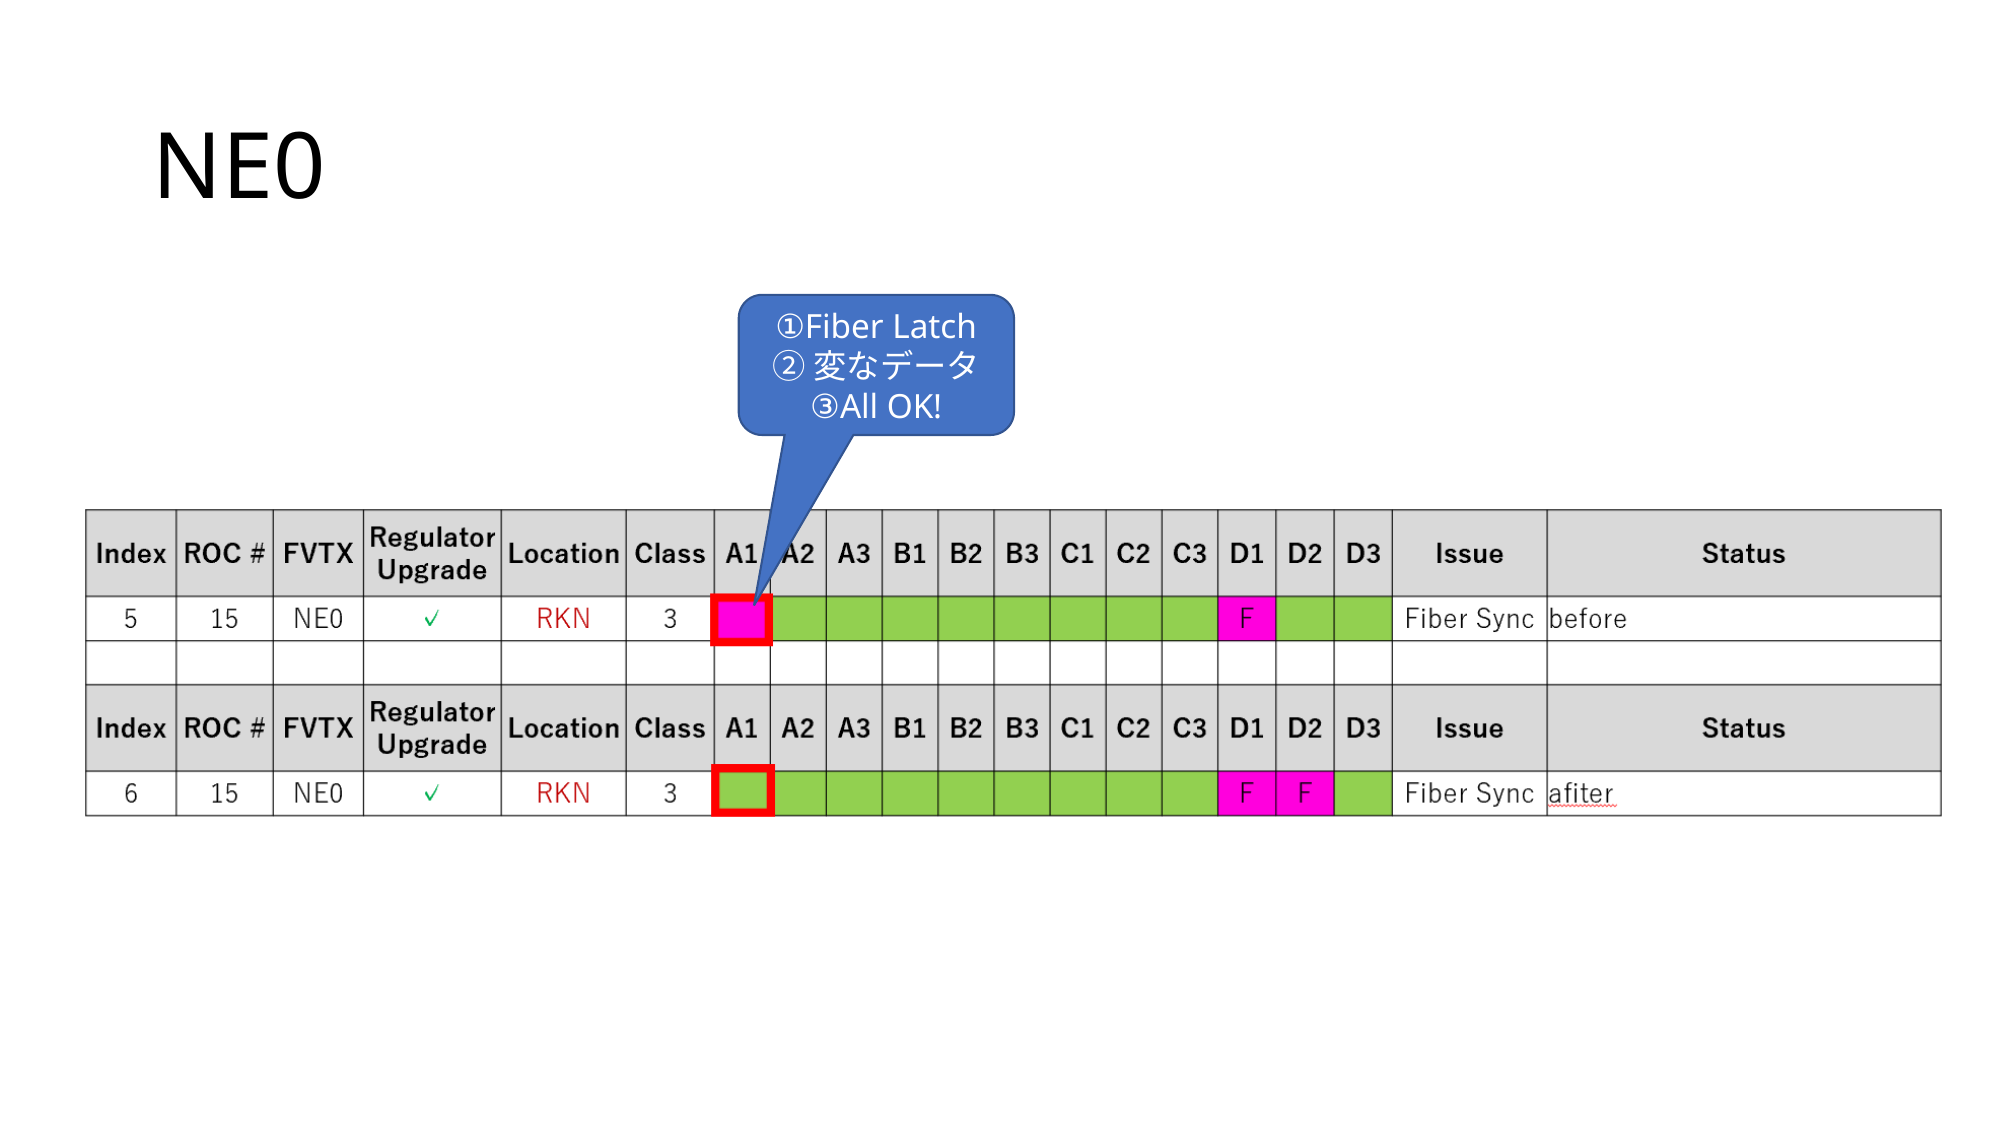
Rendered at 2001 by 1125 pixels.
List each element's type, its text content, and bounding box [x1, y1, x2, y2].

title NE0 [137, 59, 1863, 278]
text_box ①Fiber Latch ②変なデータ ③All OK! [737, 293, 1016, 496]
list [73, 496, 1958, 829]
